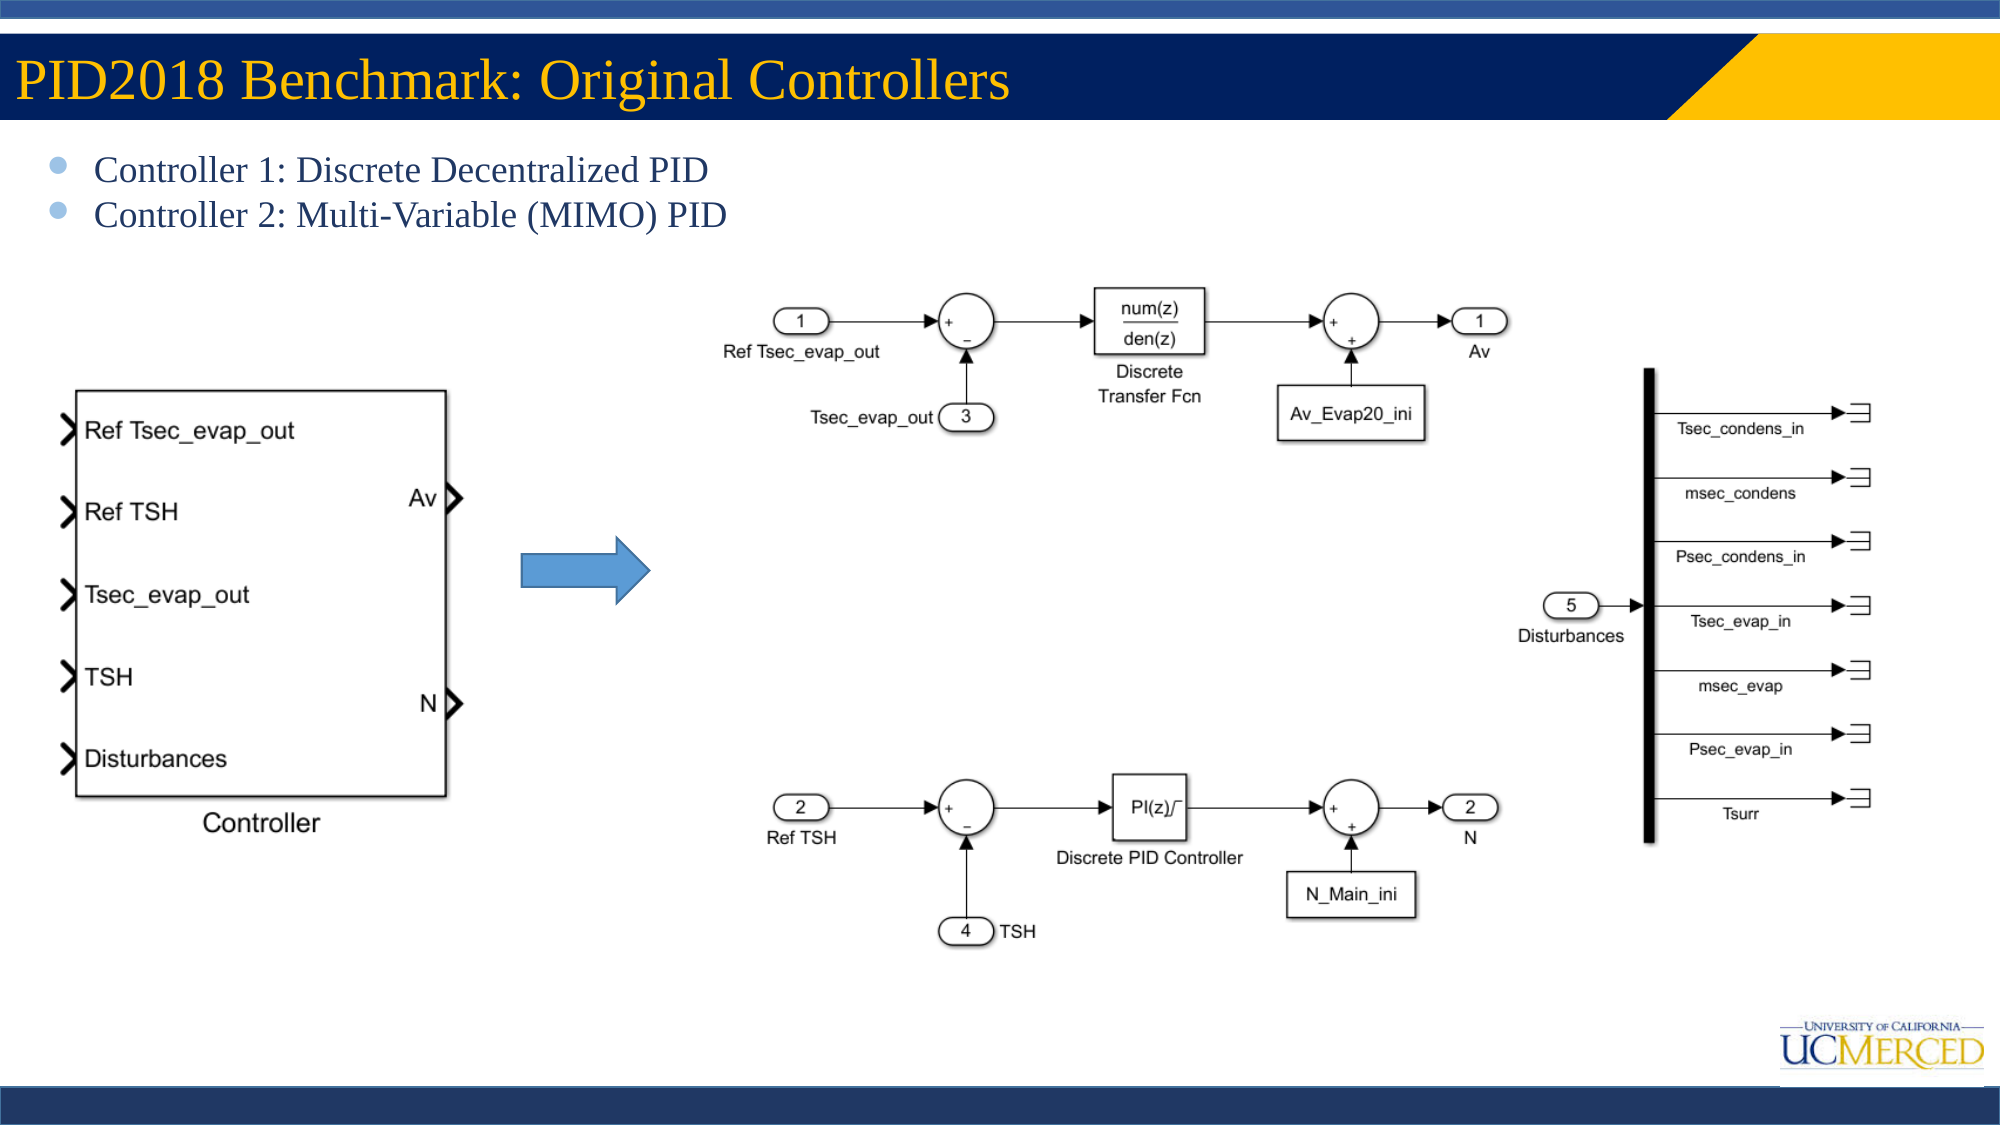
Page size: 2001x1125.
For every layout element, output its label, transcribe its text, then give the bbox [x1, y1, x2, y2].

picture [34, 365, 492, 841]
text_box PID2018 Benchmark: Original Controllers [0, 33, 1757, 120]
text_box [0, 1086, 2000, 1125]
text_box [1664, 32, 2000, 121]
picture [681, 258, 1901, 985]
picture [1780, 1006, 1984, 1087]
text_box [0, 0, 2000, 19]
text_box [520, 535, 651, 606]
text_box Controller 1: Discrete Decentralized PID Controller 2: Multi-Variable (MIMO) PID [32, 137, 1451, 445]
